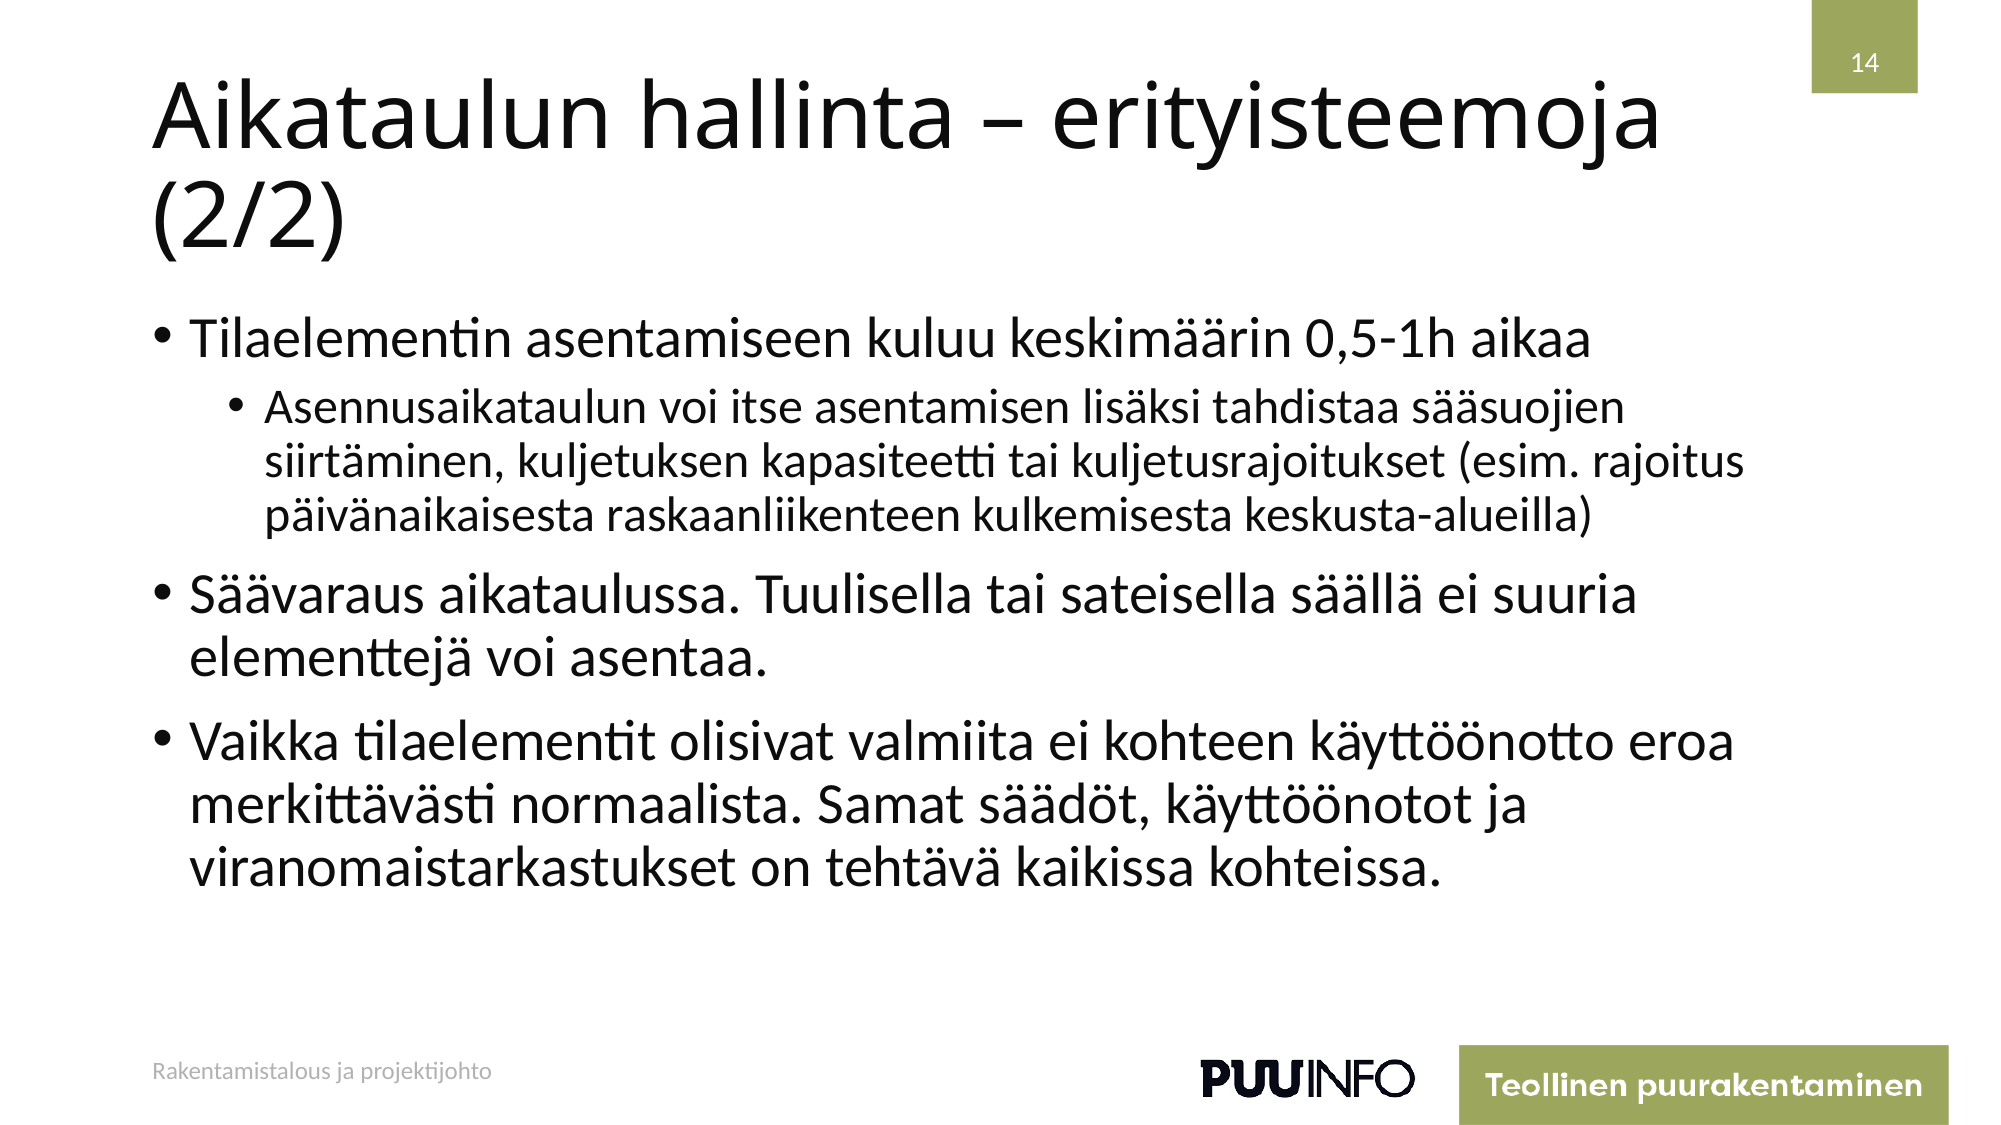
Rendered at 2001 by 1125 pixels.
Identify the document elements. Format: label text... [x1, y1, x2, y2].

slide_number 14 [1811, 29, 1918, 93]
picture [0, 0, 2000, 1125]
footer Rakentamistalous ja projektijohto [137, 1039, 813, 1100]
title Aikataulun hallinta – erityisteemoja (2/2) [137, 59, 1863, 278]
list Tilaelementin asentamiseen kuluu keskimäärin 0,5-1h aikaa Asennusaikataulun voi itse asentamisen lisäksi tahdistaa sääsuojien siirtäminen, kuljetuksen kapasiteetti tai kuljetusrajoitukset (esim. rajoitus päivänaikaisesta raskaanliikenteen kulkemisesta keskusta-alueilla) Säävaraus aikataulussa. Tuulisella tai sateisella säällä ei suuria elementtejä voi asentaa. Vaikka tilaelementit olisivat valmiita ei kohteen käyttöönotto eroa merkittävästi normaalista. Samat säädöt, käyttöönotot ja viranomaistarkastukset on tehtävä kaikissa kohteissa. [137, 299, 1863, 1014]
